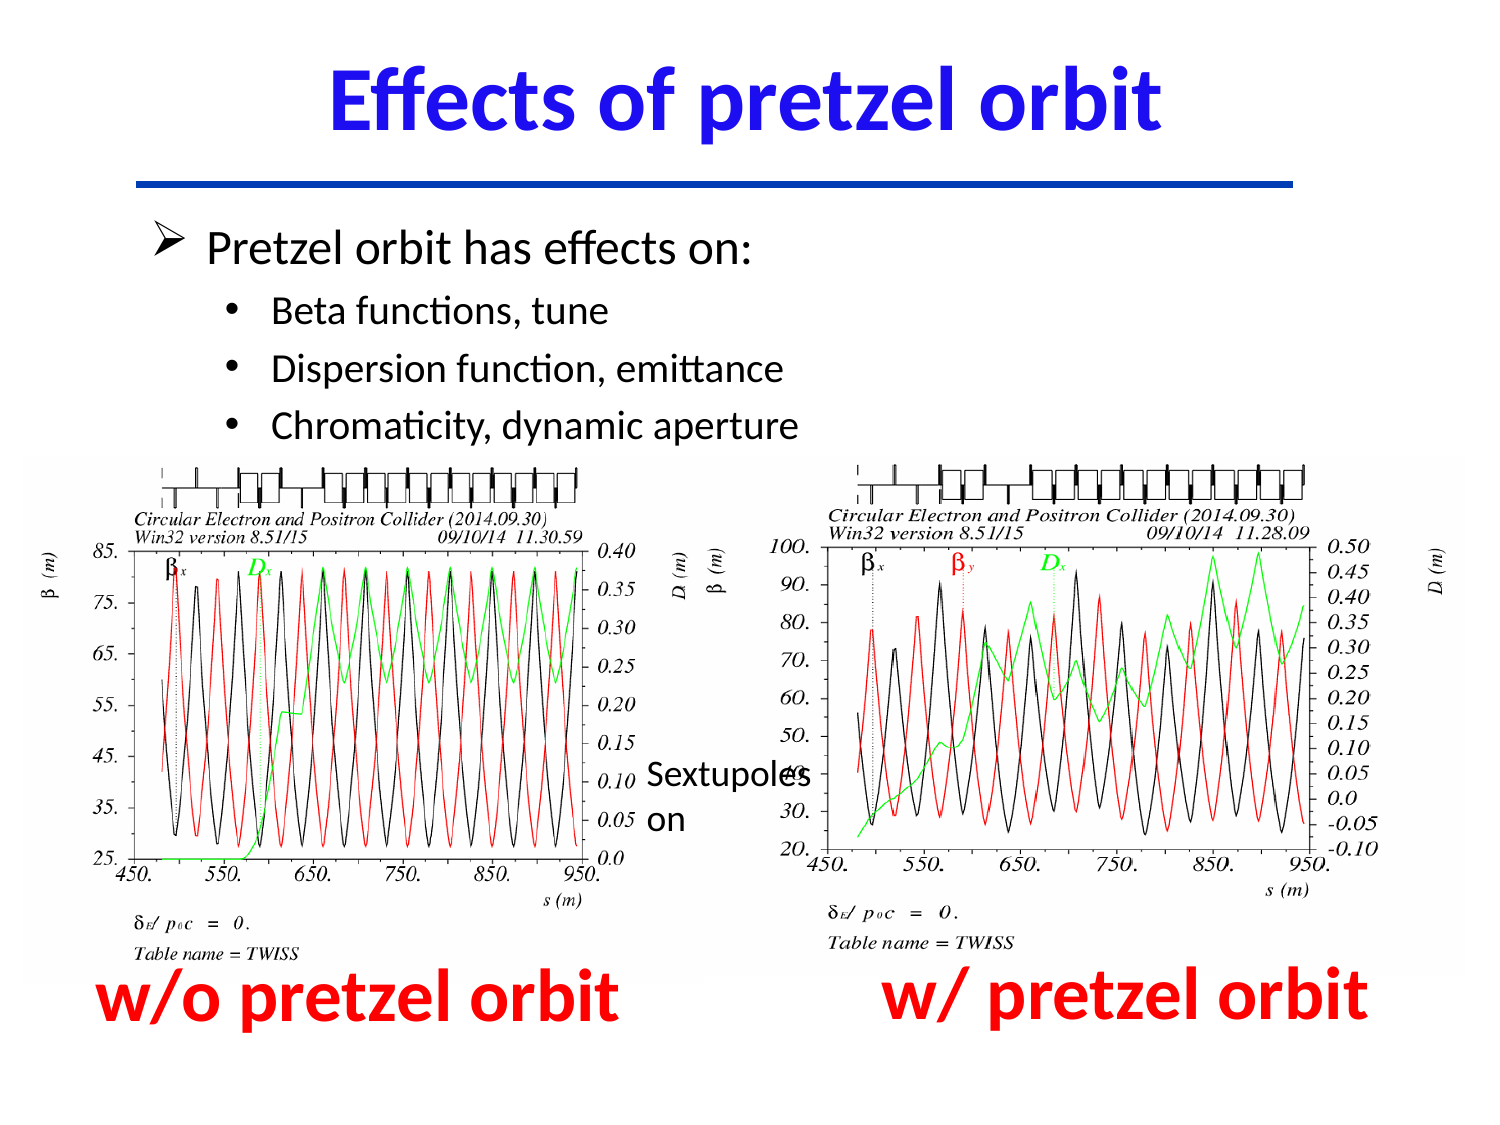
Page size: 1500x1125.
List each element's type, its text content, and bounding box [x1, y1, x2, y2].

text_box Pretzel orbit has effects on: Beta functions, tune Dispersion function, emittance Chromaticity, dynamic aperture [135, 208, 1341, 454]
title Effects of pretzel orbit [82, 0, 1432, 188]
text_box w/ pretzel orbit [867, 937, 1473, 1043]
picture [23, 455, 1467, 985]
text_box w/o pretzel orbit [80, 994, 686, 1044]
